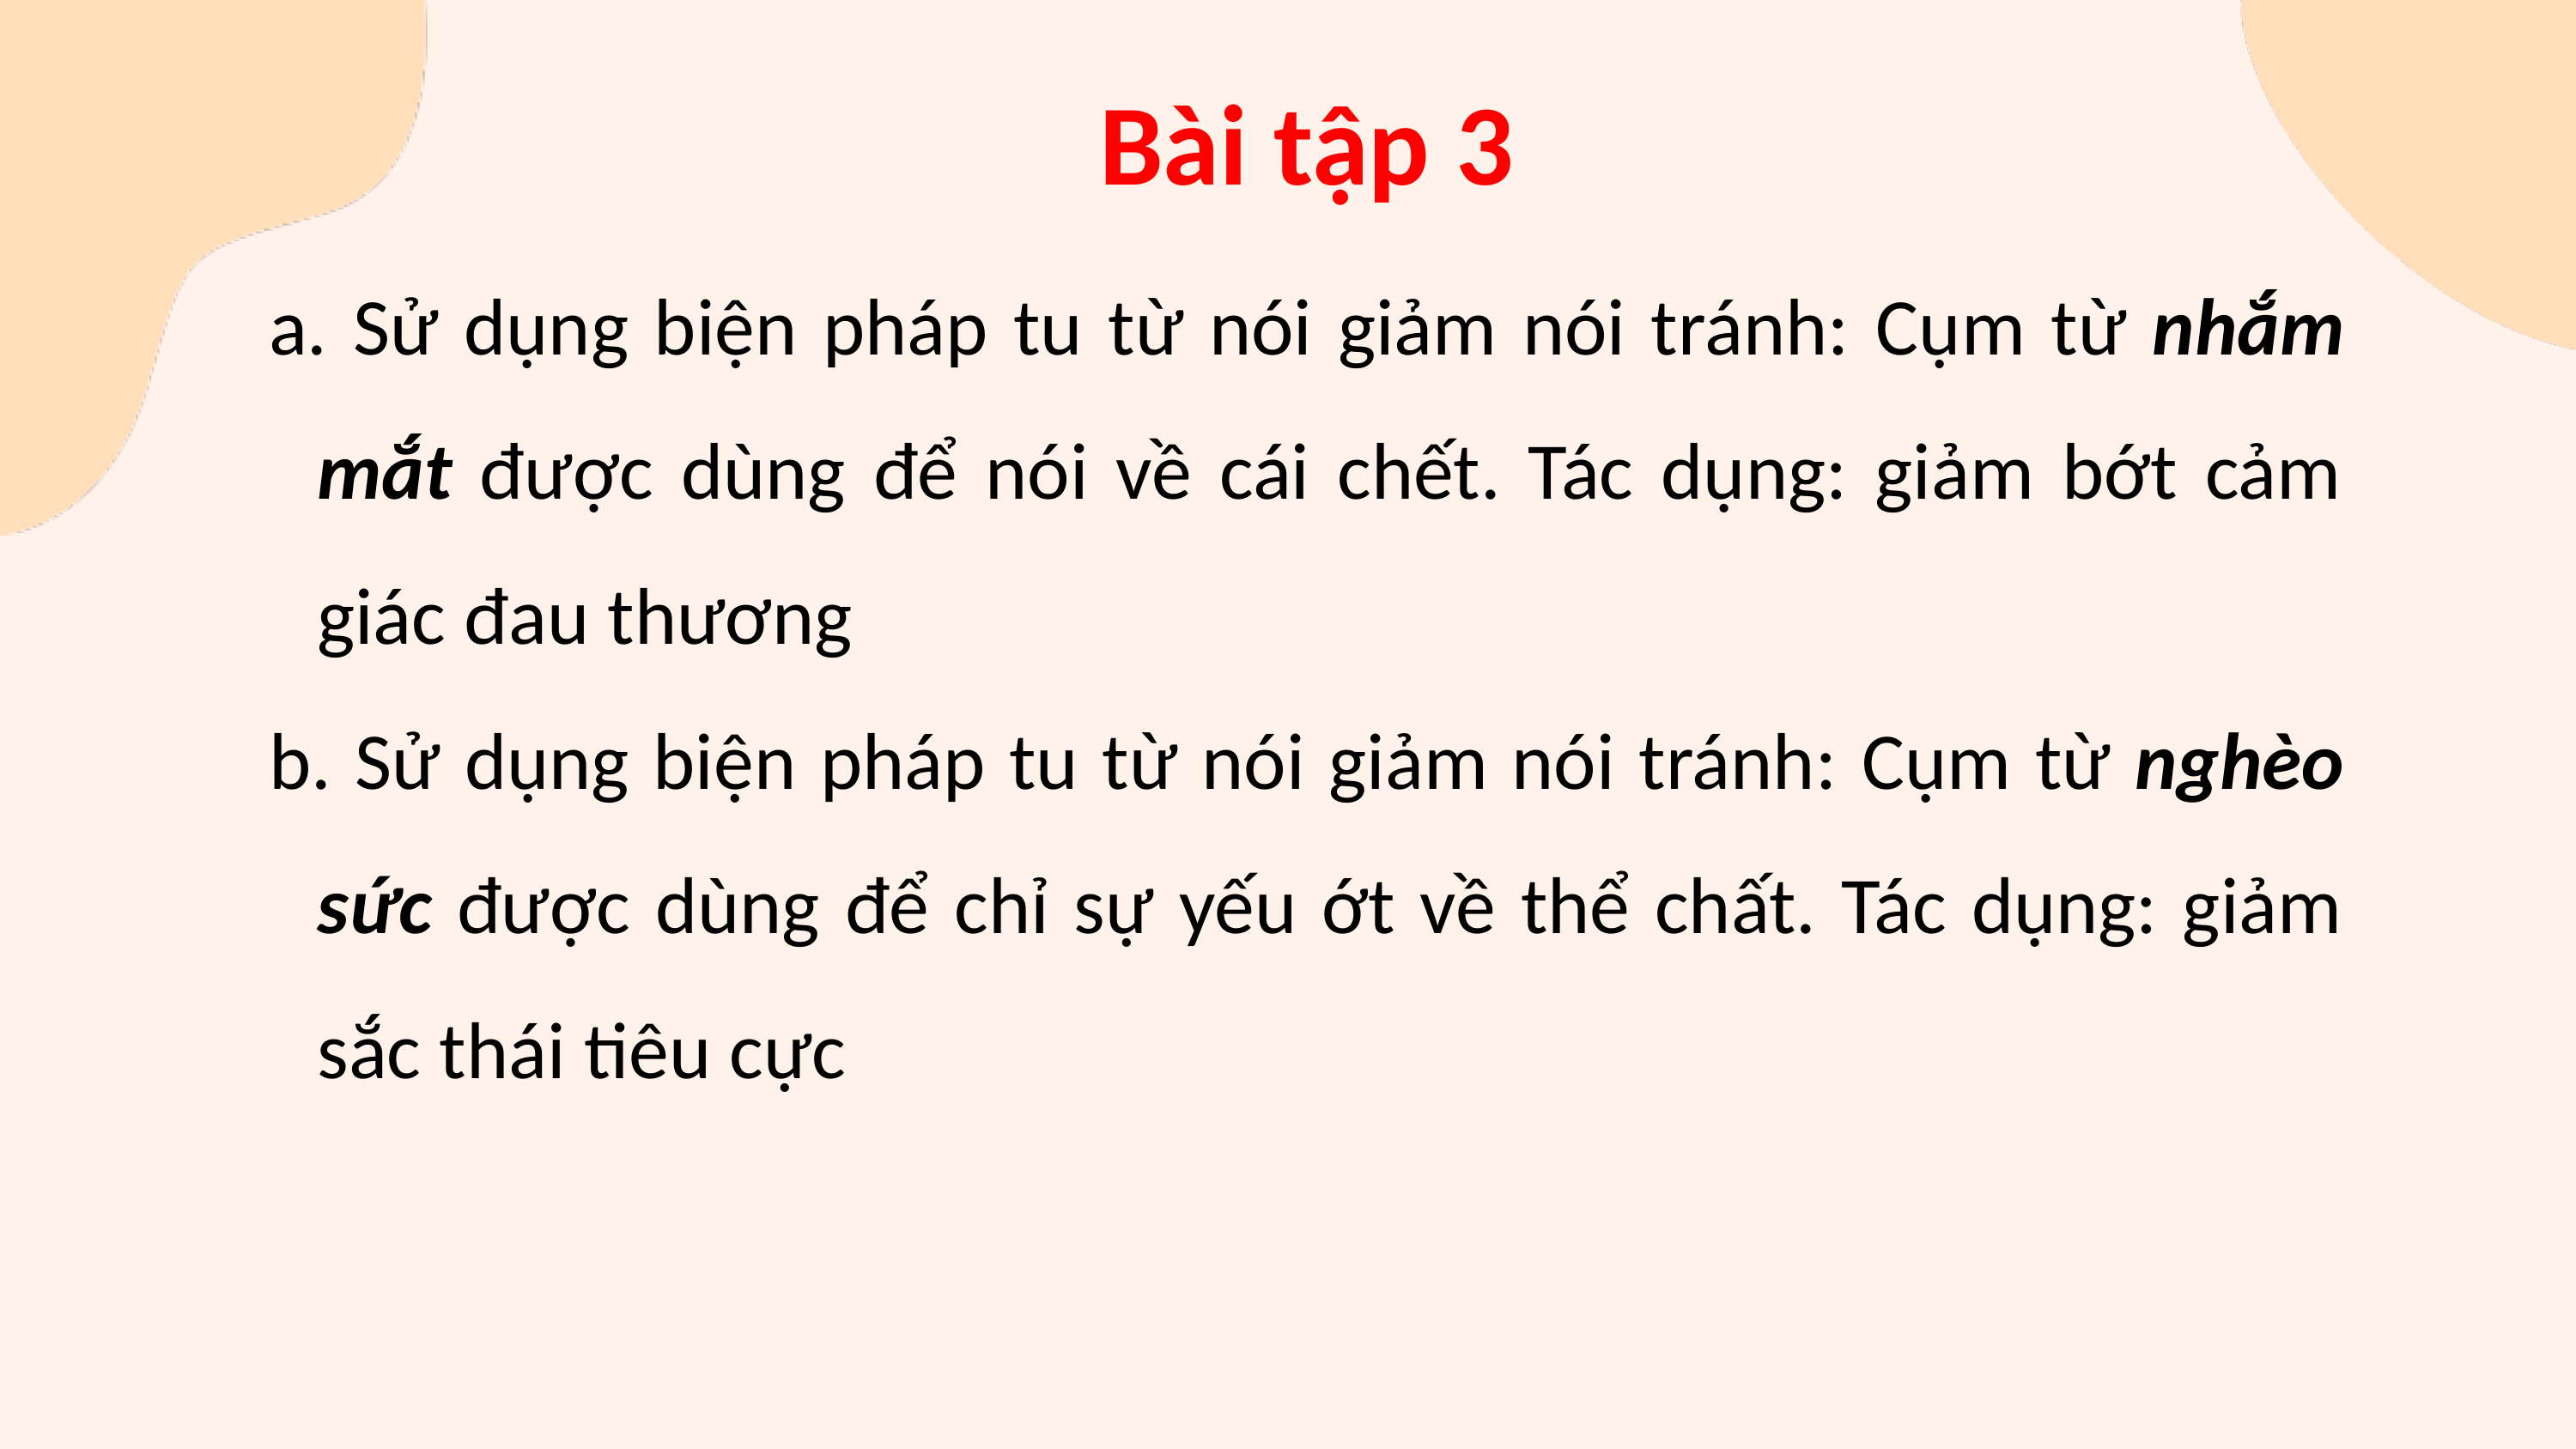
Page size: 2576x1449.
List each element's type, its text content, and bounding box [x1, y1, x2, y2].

picture [0, 0, 430, 537]
text_box Sử dụng biện pháp tu từ nói giảm nói tránh: Cụm từ nhắm mắt được dùng để nói về cái chết. Tác dụng: giảm bớt cảm giác đau thương Sử dụng biện pháp tu từ nói giảm nói tránh: Cụm từ nghèo sức được dùng để chỉ sự yếu ớt về thể chất. Tác dụng: giảm sắc thái tiêu cực [256, 219, 2358, 1101]
picture [2192, 0, 2576, 406]
text_box Bài tập 3 [1086, 64, 1527, 215]
